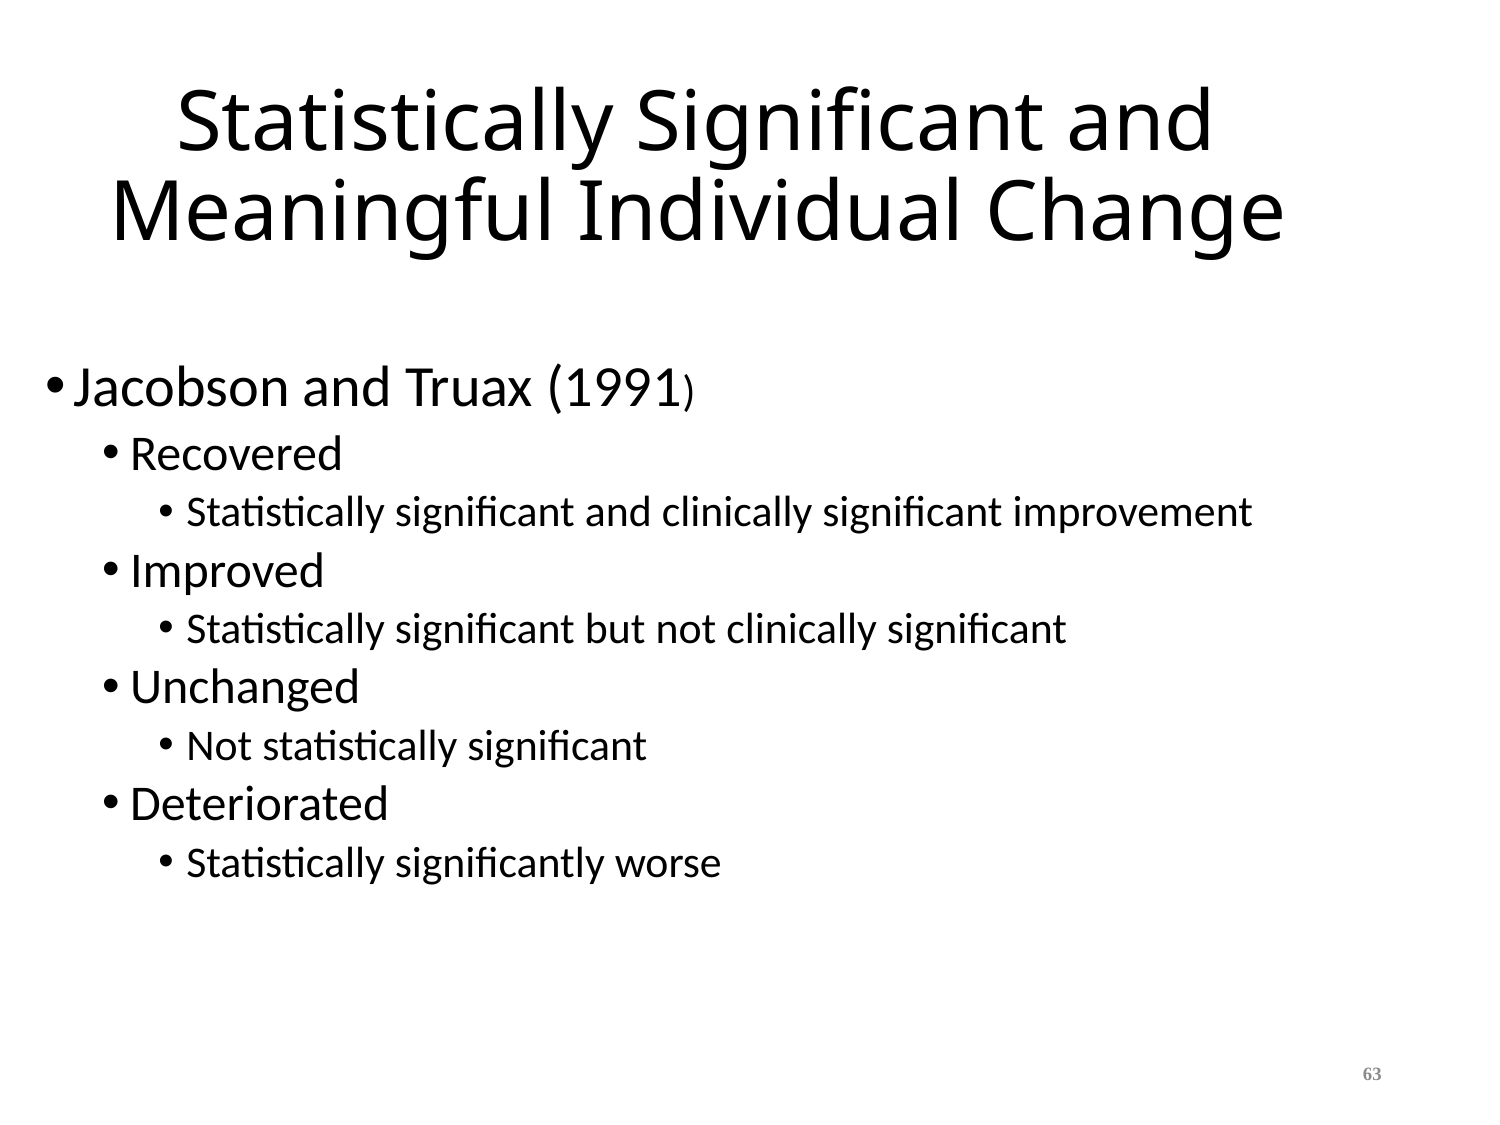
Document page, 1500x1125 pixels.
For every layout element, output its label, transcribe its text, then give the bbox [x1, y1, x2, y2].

title Statistically Significant and Meaningful Individual Change [0, 59, 1397, 278]
slide_number 63 [1059, 1042, 1397, 1103]
list Jacobson and Truax (1991) Recovered Statistically significant and clinically significant improvement Improved Statistically significant but not clinically significant Unchanged Not statistically significant Deteriorated Statistically significantly worse [30, 348, 1403, 1063]
